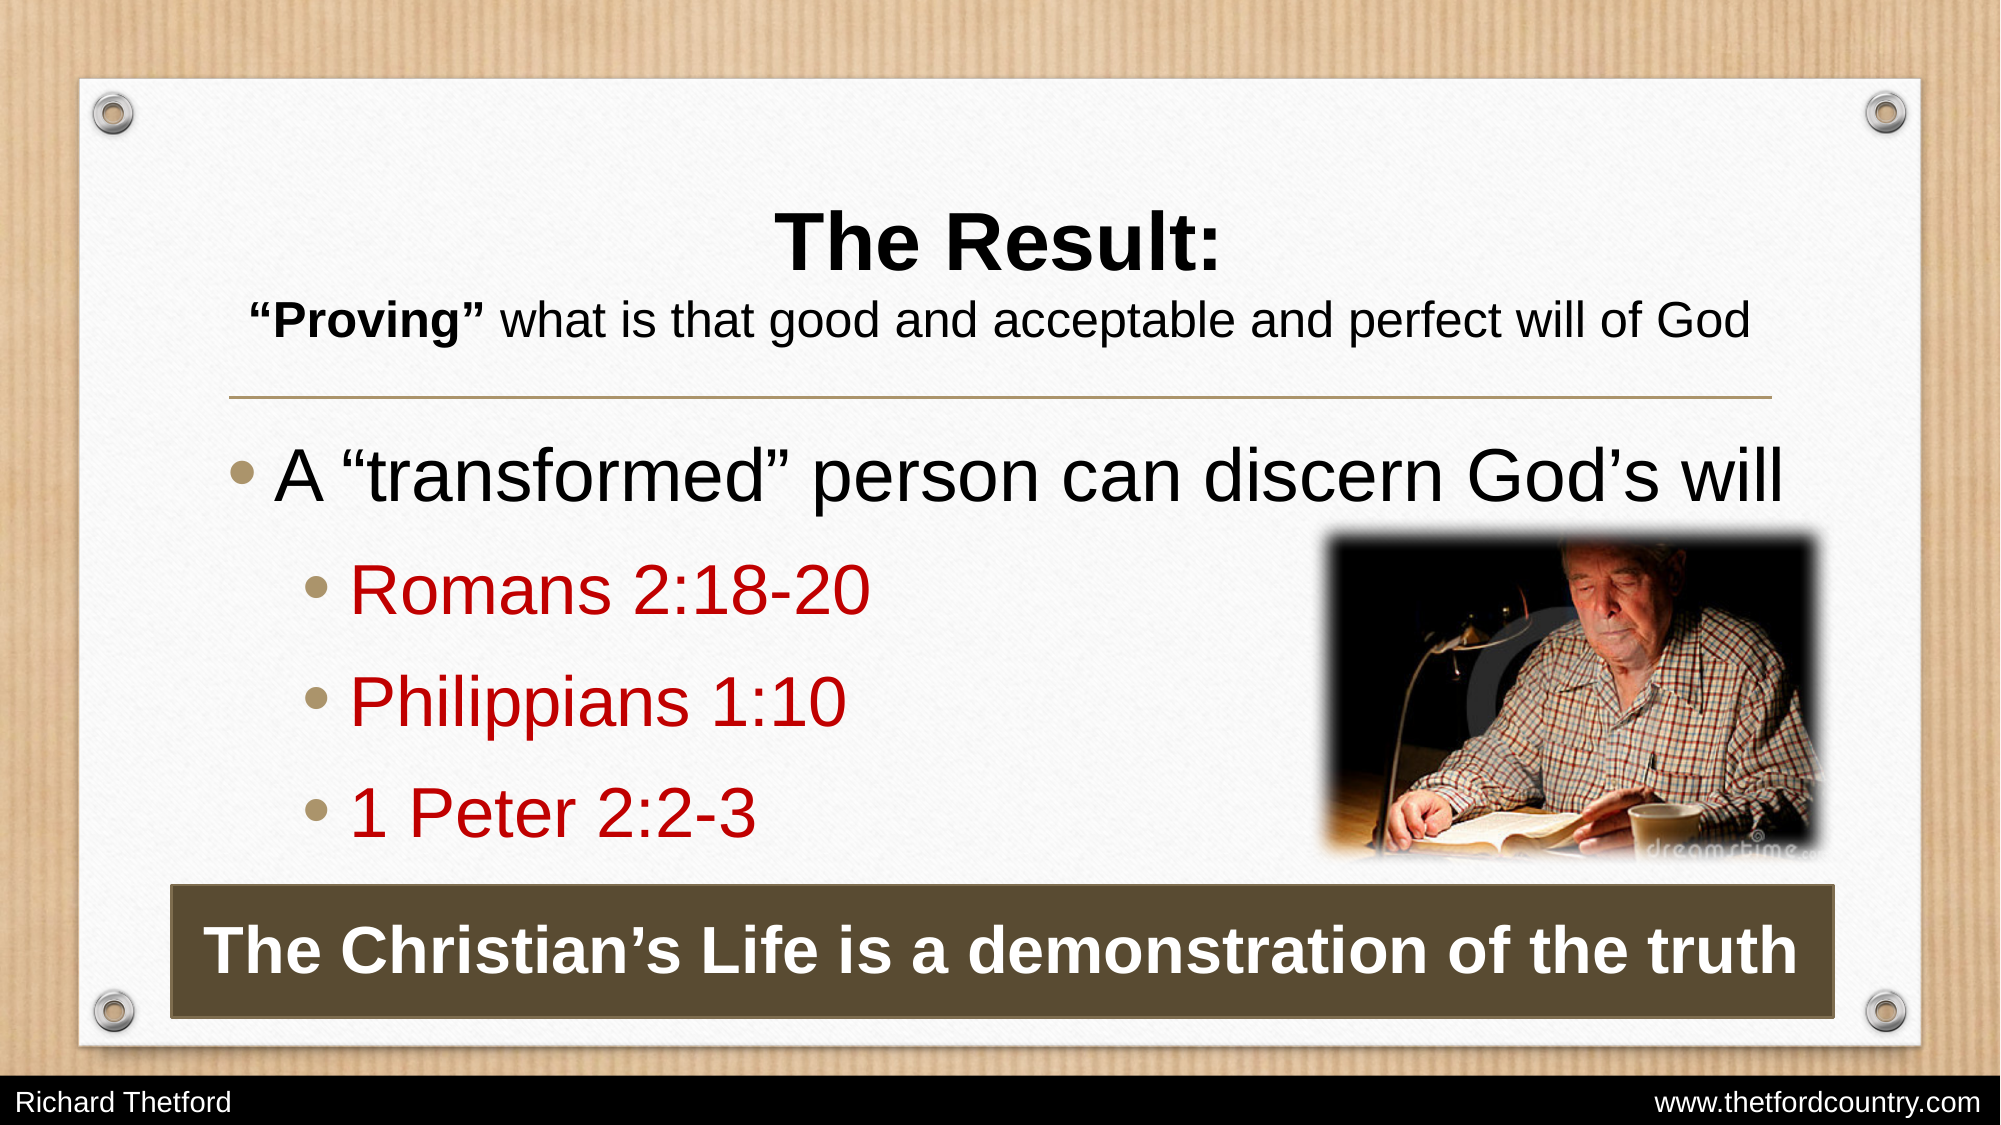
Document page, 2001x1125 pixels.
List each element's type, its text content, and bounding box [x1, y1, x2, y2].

picture [0, 0, 2001, 1125]
title The Result: “Proving” what is that good and acceptable and perfect will of God [212, 161, 1788, 375]
text_box [170, 884, 1835, 1019]
list A “transformed” person can discern God’s will Romans 2:18-20 Philippians 1:10 1 Peter 2:2-3 [212, 419, 1844, 978]
text_box Richard Thetford www.thetfordcountry.com [0, 1075, 2000, 1125]
text_box The Christian’s Life is a demonstration of the truth [171, 899, 1834, 995]
